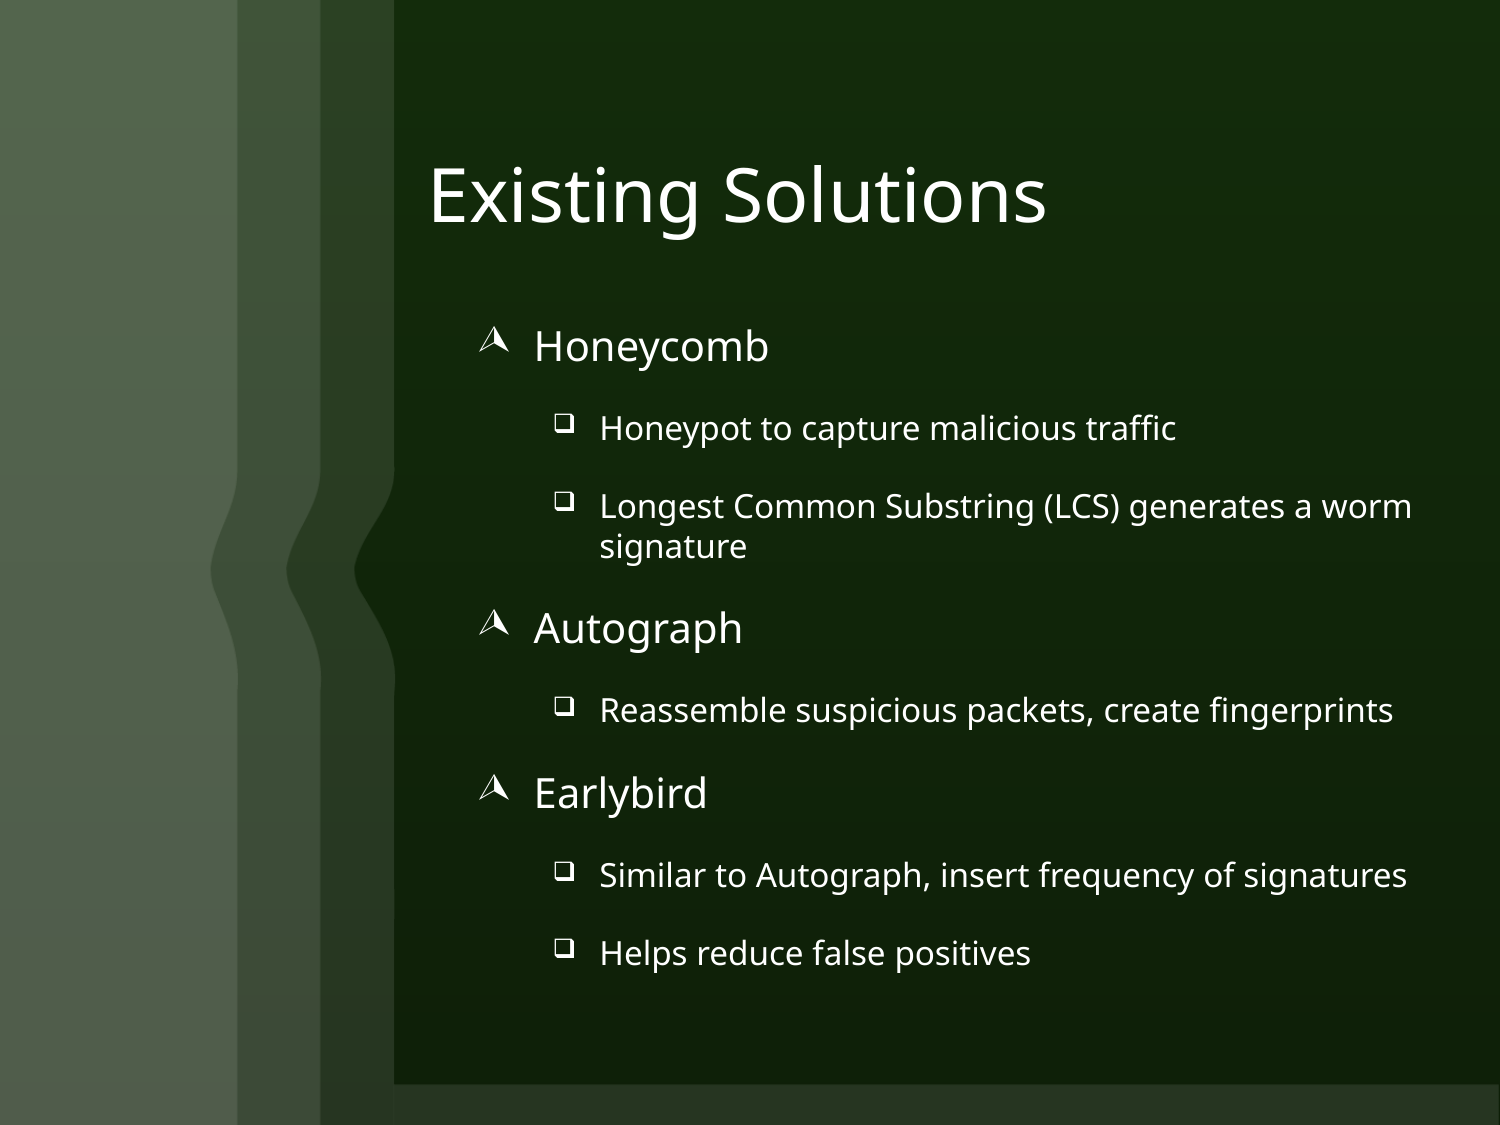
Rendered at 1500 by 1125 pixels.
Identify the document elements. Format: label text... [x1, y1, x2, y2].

picture [0, 0, 1500, 1125]
list Honeycomb Honeypot to capture malicious traffic Longest Common Substring (LCS) generates a worm signature Autograph Reassemble suspicious packets, create fingerprints Earlybird Similar to Autograph, insert frequency of signatures Helps reduce false positives [462, 312, 1438, 1025]
title Existing Solutions [412, 57, 1425, 246]
